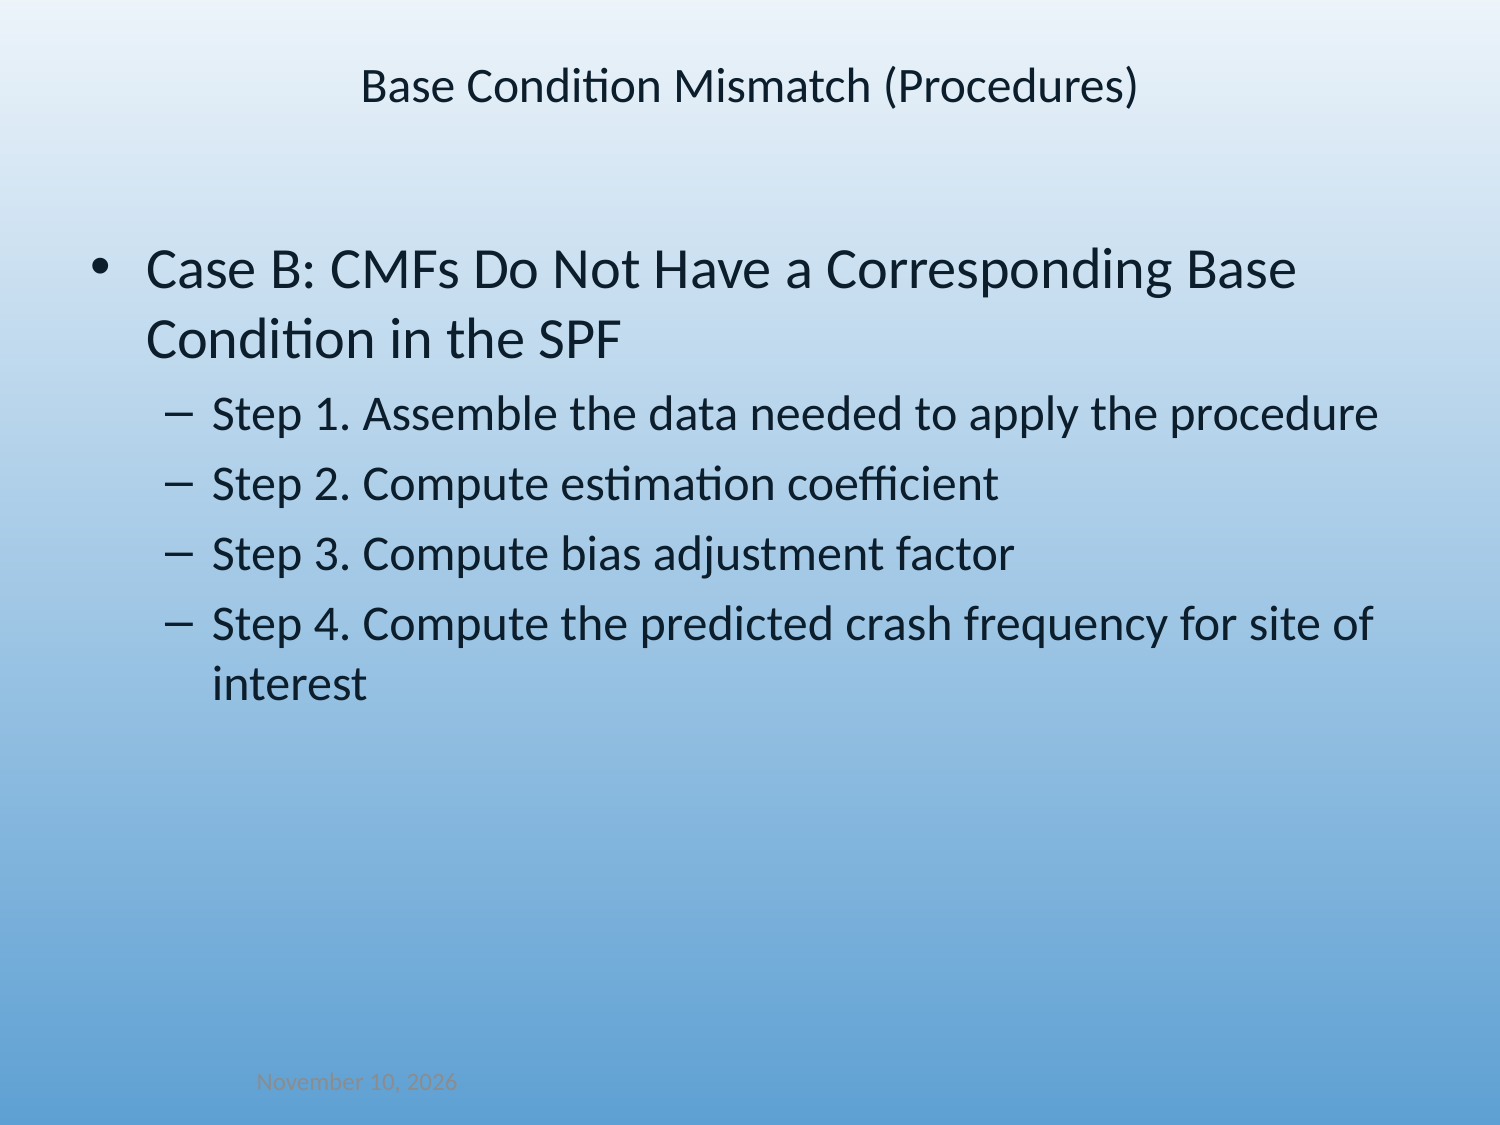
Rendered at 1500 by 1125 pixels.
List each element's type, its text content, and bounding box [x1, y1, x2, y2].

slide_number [241, 1056, 592, 1105]
list Case B: CMFs Do Not Have a Corresponding Base Condition in the SPF Step 1. Assemble the data needed to apply the procedure Step 2. Compute estimation coefficient Step 3. Compute bias adjustment factor Step 4. Compute the predicted crash frequency for site of interest [75, 141, 1425, 1005]
title Base Condition Mismatch (Procedures) [75, 45, 1425, 121]
